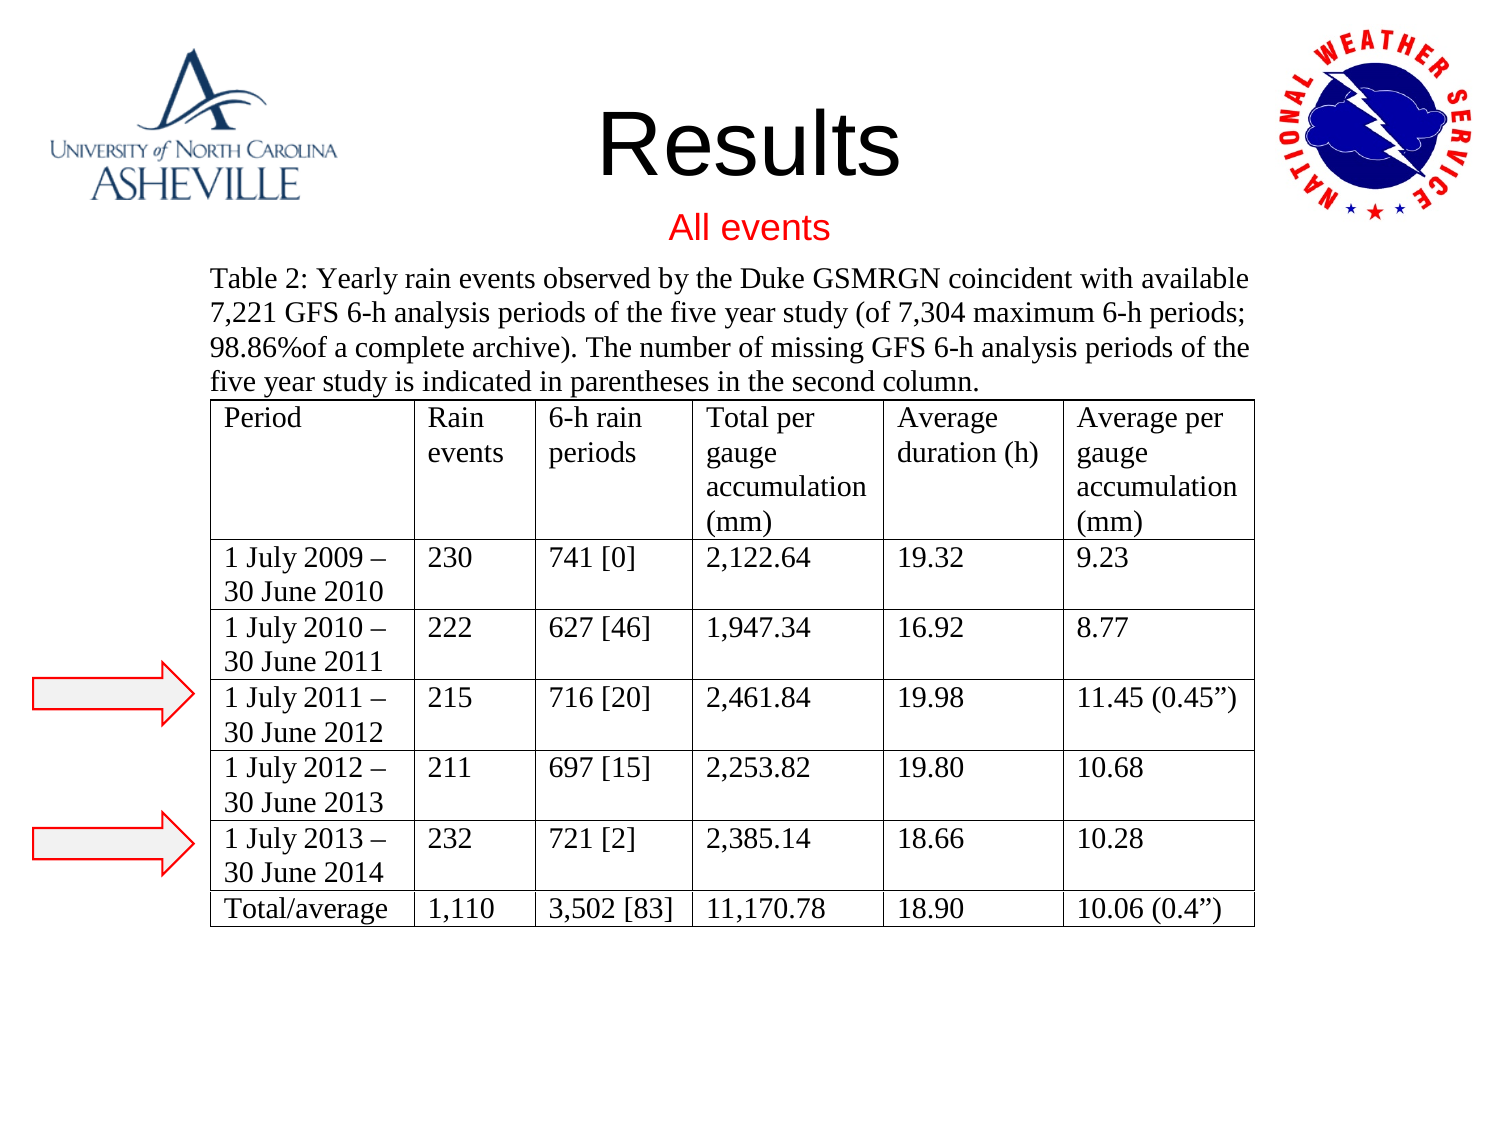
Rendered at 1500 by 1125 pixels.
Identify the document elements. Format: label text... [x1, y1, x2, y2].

text_box [32, 809, 196, 878]
picture [49, 48, 338, 200]
text_box [32, 659, 196, 728]
text_box All events [653, 195, 846, 256]
picture [1274, 24, 1475, 225]
title Results [75, 45, 1425, 233]
picture [209, 261, 1291, 962]
